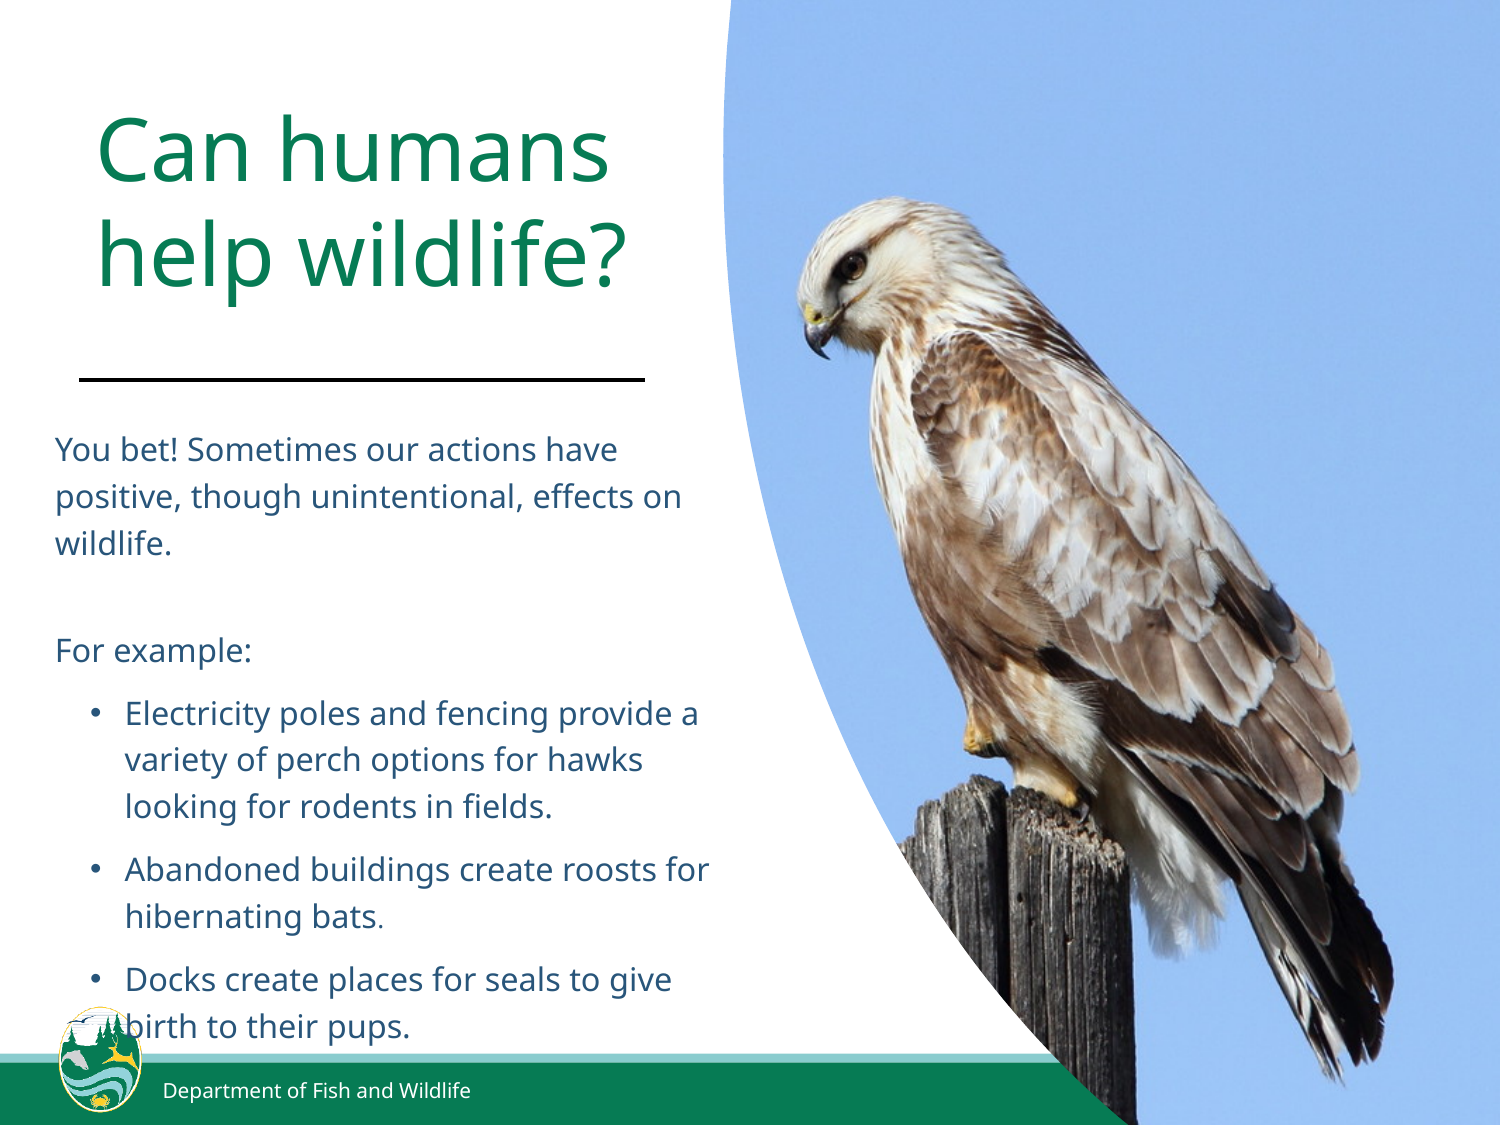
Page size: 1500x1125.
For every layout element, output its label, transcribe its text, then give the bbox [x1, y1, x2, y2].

title Can humans help wildlife? [80, 59, 711, 338]
picture [722, 0, 1500, 1125]
picture [56, 1057, 144, 1114]
list You bet! Sometimes our actions have positive, though unintentional, effects on wildlife. For example: Electricity poles and fencing provide a variety of perch options for hawks looking for rodents in fields. Abandoned buildings create roosts for hibernating bats. Docks create places for seals to give birth to their pups. [40, 414, 717, 1057]
